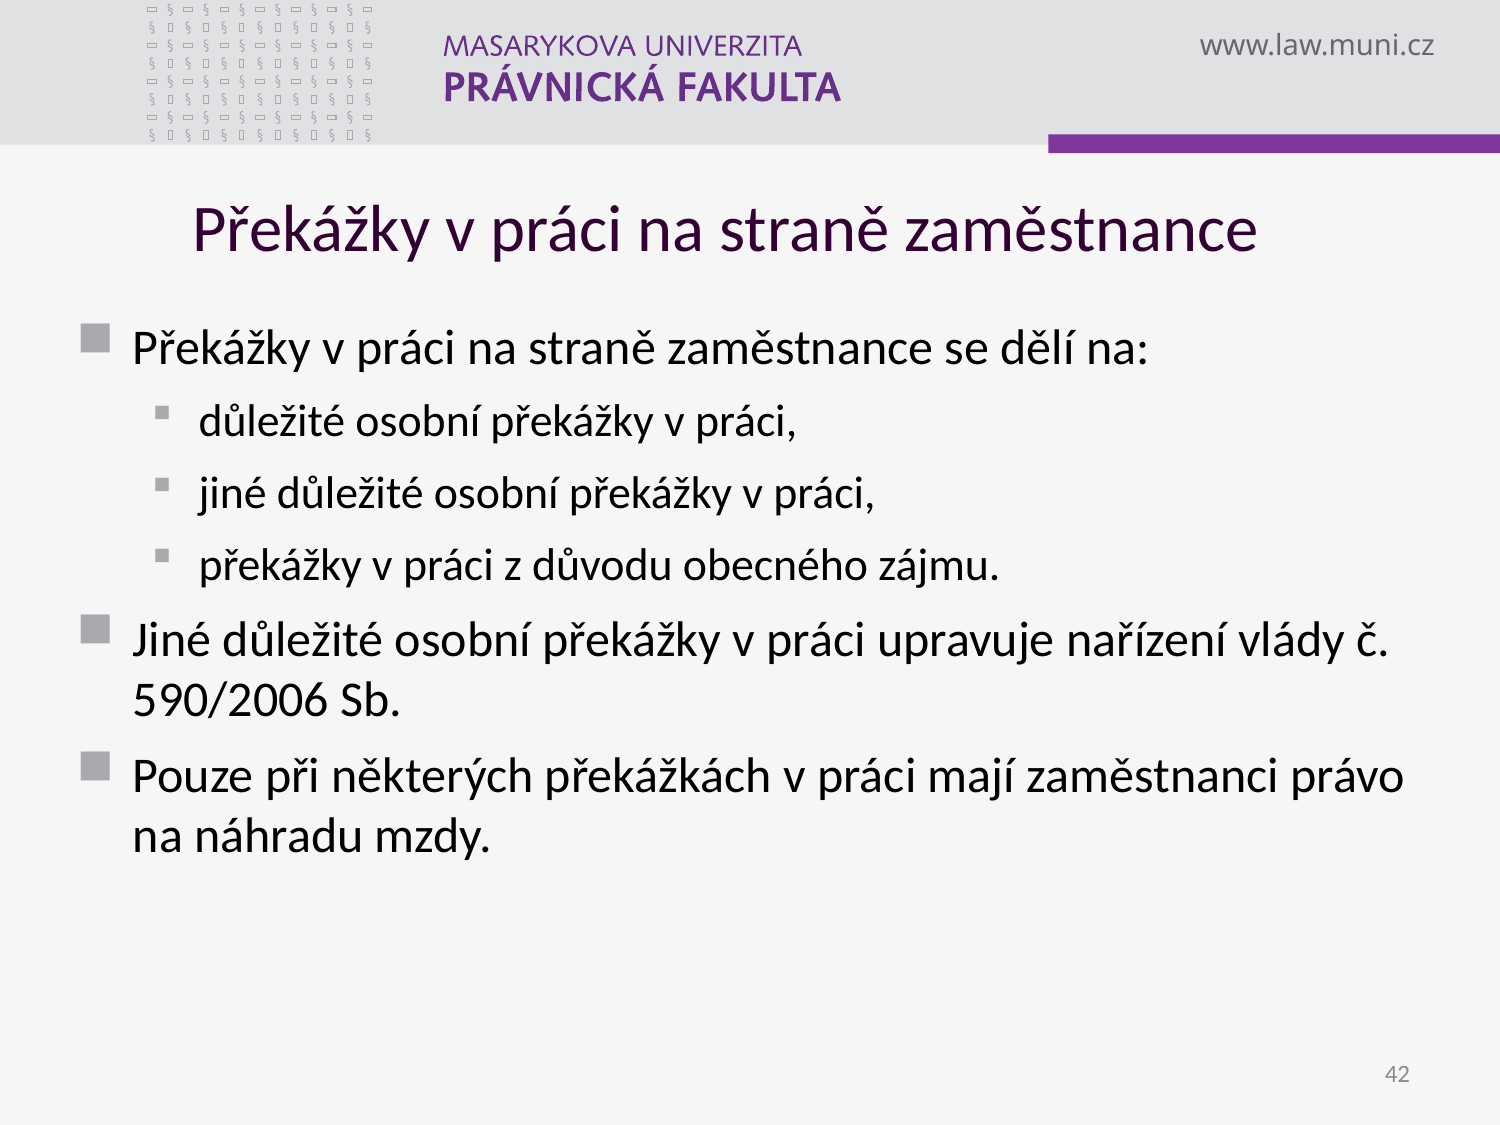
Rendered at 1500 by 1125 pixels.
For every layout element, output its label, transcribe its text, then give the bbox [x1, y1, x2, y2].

list Překážky v práci na straně zaměstnance se dělí na: důležité osobní překážky v práci, jiné důležité osobní překážky v práci, překážky v práci z důvodu obecného zájmu. Jiné důležité osobní překážky v práci upravuje nařízení vlády č. 590/2006 Sb. Pouze při některých překážkách v práci mají zaměstnanci právo na náhradu mzdy. [76, 314, 1427, 1047]
text_box 42 [1074, 1042, 1425, 1103]
title Překážky v práci na straně zaměstnance [88, 184, 1364, 267]
